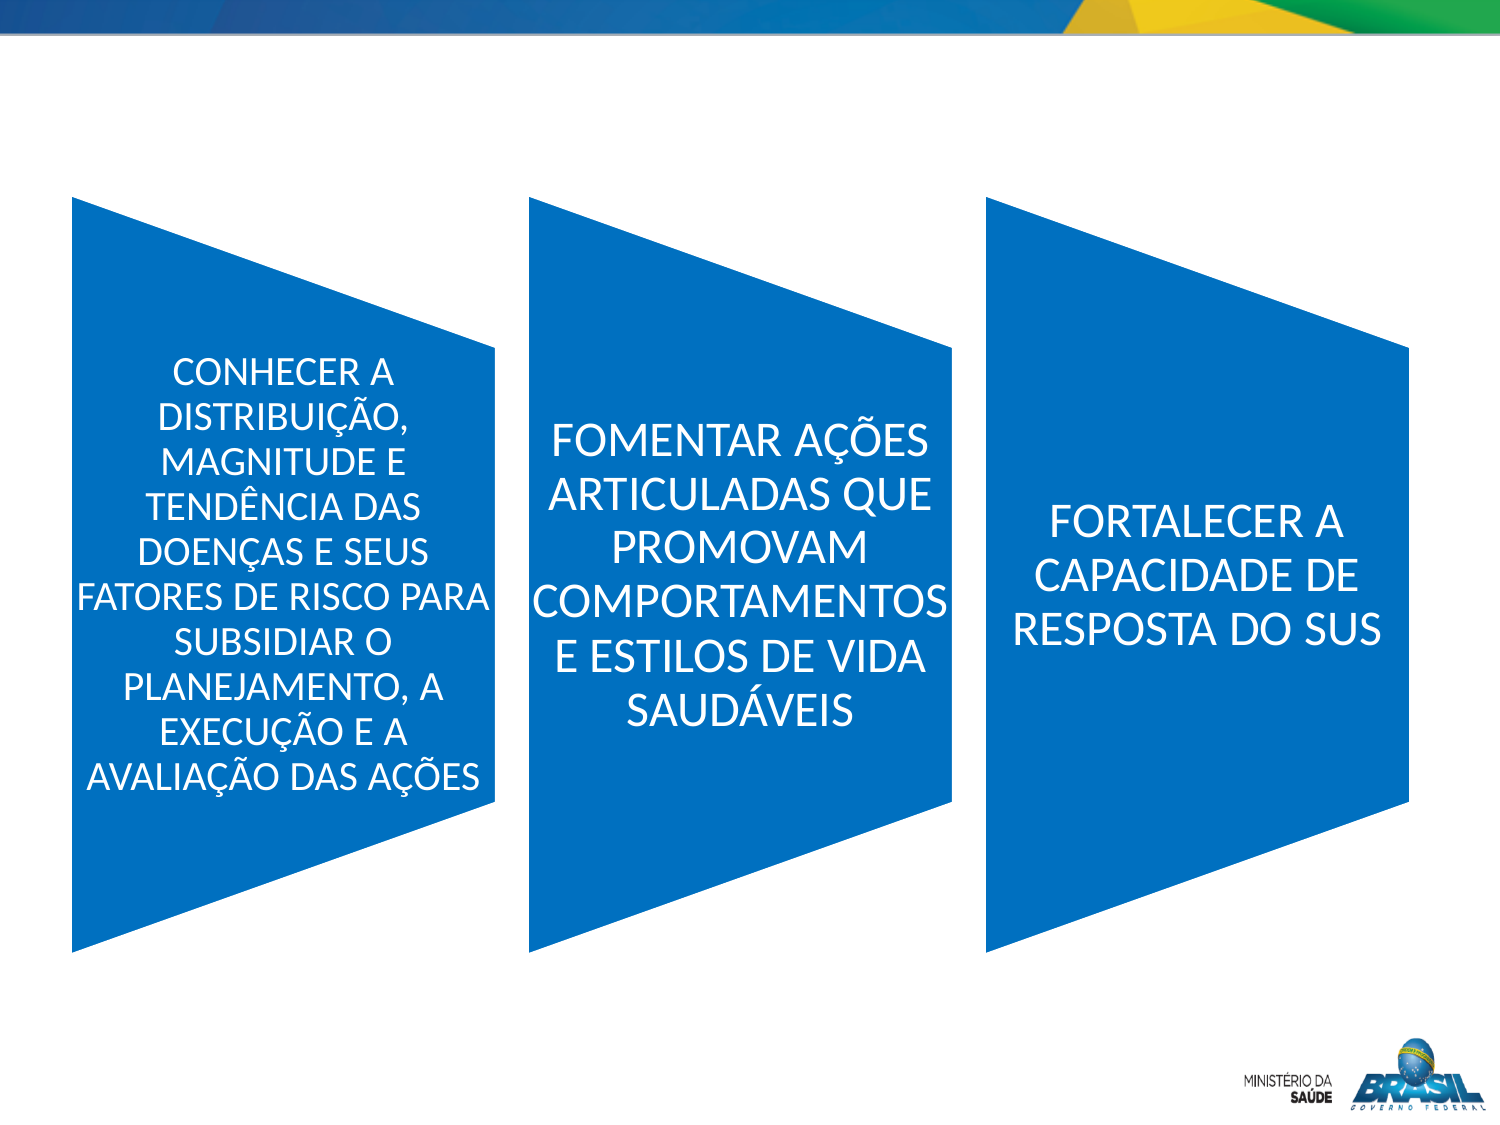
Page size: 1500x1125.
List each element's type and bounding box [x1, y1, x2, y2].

picture [1218, 1029, 1499, 1124]
text_box [70, 195, 1411, 955]
picture [0, 0, 1500, 36]
